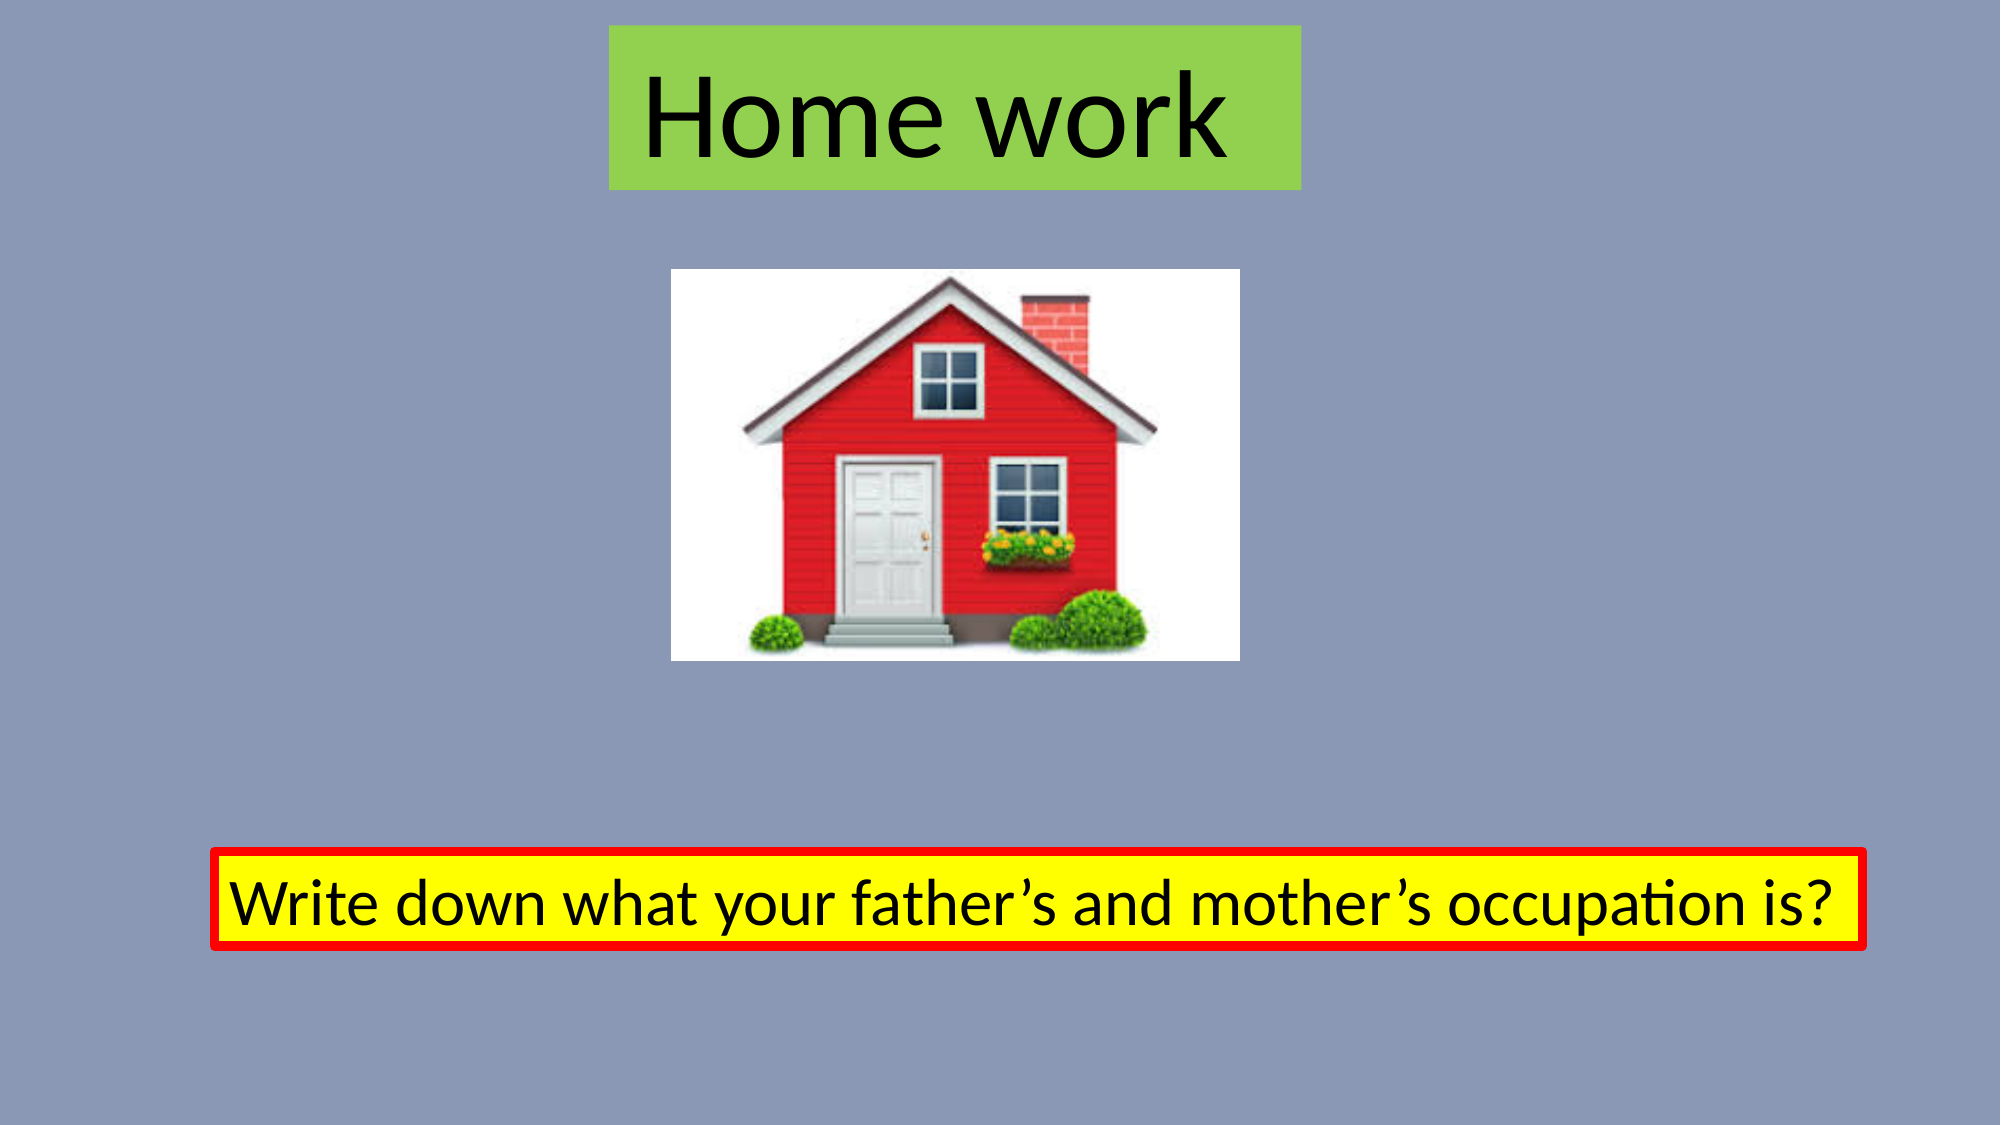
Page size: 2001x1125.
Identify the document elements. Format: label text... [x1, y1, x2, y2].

picture [671, 269, 1240, 661]
text_box Write down what your father’s and mother’s occupation is? [214, 851, 1863, 947]
text_box Home work [609, 25, 1302, 191]
